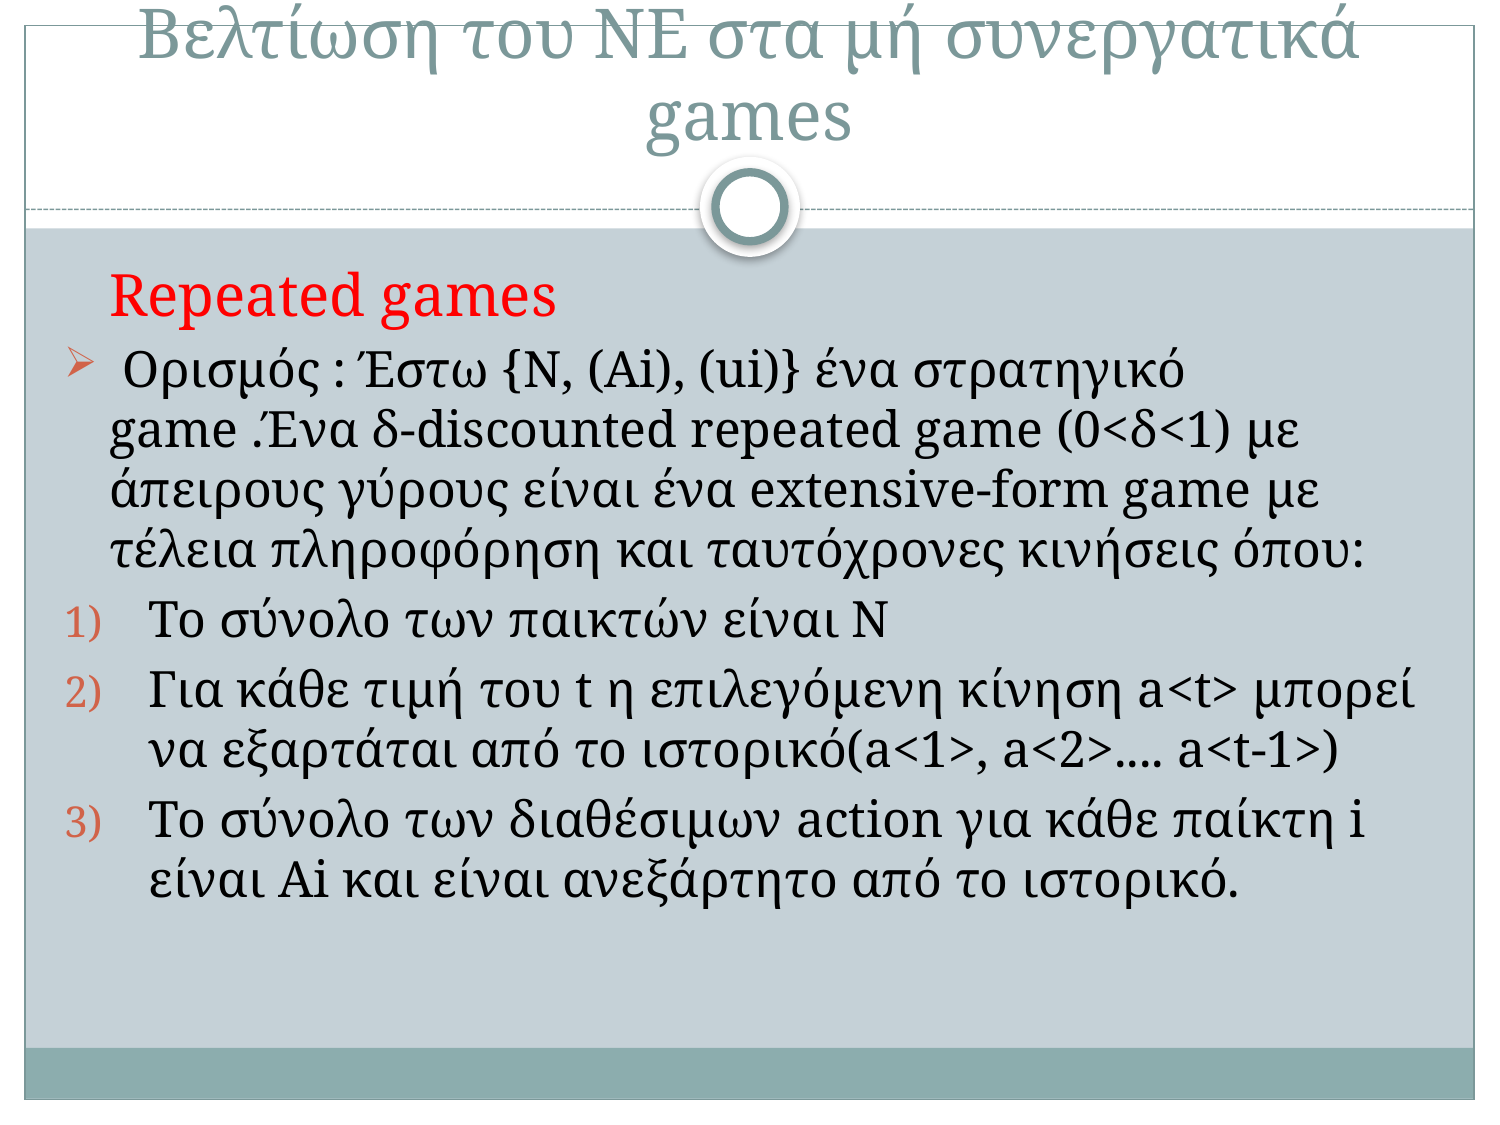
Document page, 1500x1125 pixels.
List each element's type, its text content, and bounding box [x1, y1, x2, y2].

list Repeated games Ορισμός : Έστω {N, (Ai), (ui)} ένα στρατηγικό game .Ένα δ-discounted repeated game (0<δ<1) με άπειρους γύρους είναι ένα extensive-form game με τέλεια πληροφόρηση και ταυτόχρονες κινήσεις όπου: Το σύνολο των παικτών είναι Ν Για κάθε τιμή του t η επιλεγόμενη κίνηση a<t> μπορεί να εξαρτάται από το ιστορικό(a<1>, a<2>.... a<t-1>) Το σύνολο των διαθέσιμων action για κάθε παίκτη i είναι Αi και είναι ανεξάρτητο από το ιστορικό. [49, 250, 1445, 1001]
title Βελτίωση του ΝΕ στα μή συνεργατικά games [49, 37, 1450, 162]
